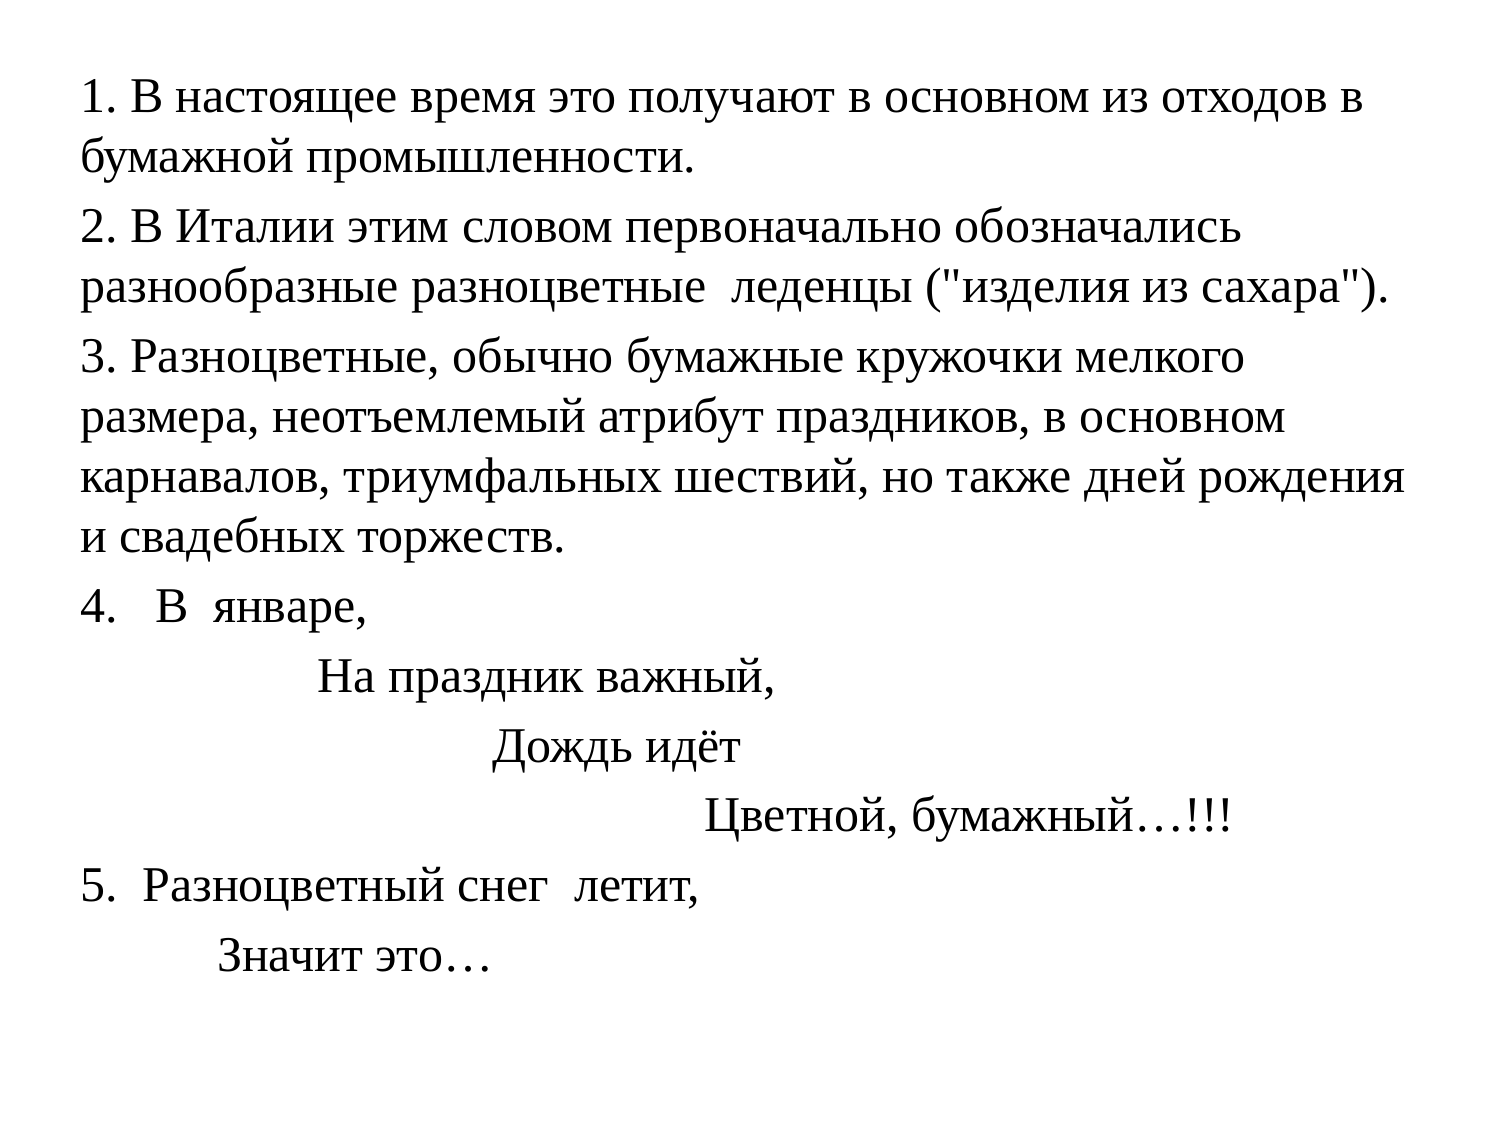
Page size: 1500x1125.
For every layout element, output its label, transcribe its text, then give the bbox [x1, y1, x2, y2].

list 1. В настоящее время это получают в основном из отходов в бумажной промышленности. 2. В Италии этим словом первоначально обозначались разнообразные разноцветные леденцы ("изделия из сахара"). 3. Разноцветные, обычно бумажные кружочки мелкого размера, неотъемлемый атрибут праздников, в основном карнавалов, триумфальных шествий, но также дней рождения и свадебных торжеств. 4. В январе, На праздник важный, Дождь идёт Цветной, бумажный…!!! 5. Разноцветный снег летит, Значит это… [64, 54, 1446, 858]
